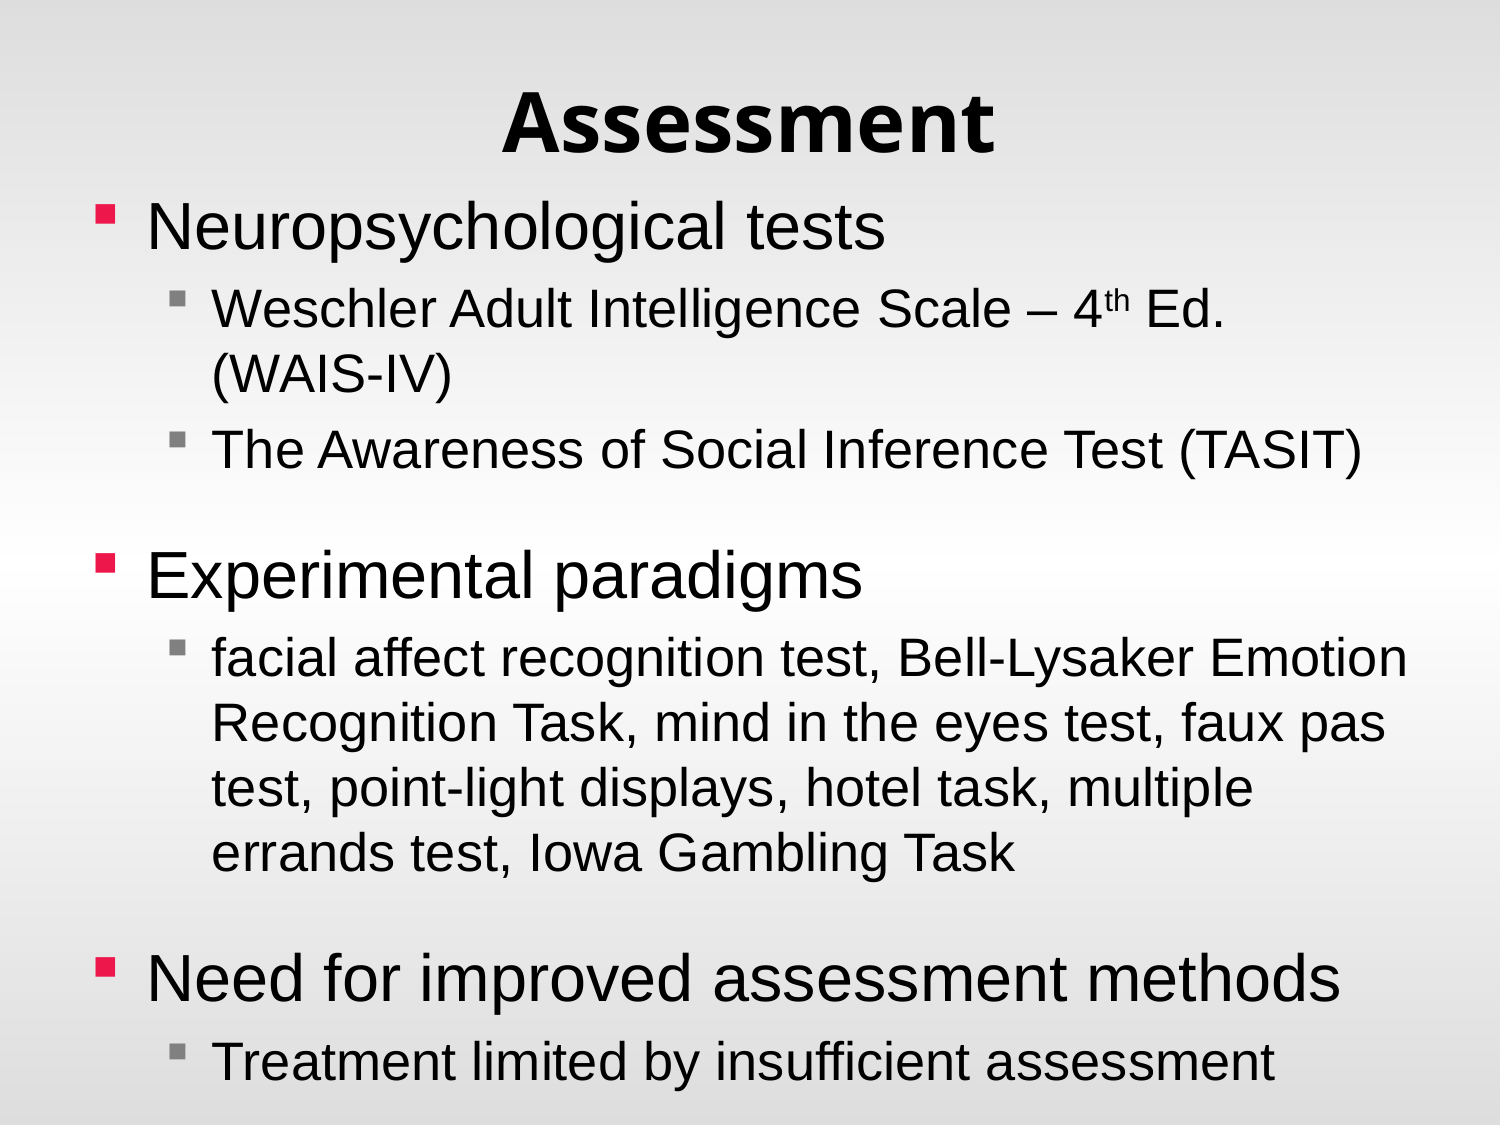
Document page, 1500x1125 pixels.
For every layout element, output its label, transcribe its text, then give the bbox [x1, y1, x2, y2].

list Neuropsychological tests Weschler Adult Intelligence Scale – 4th Ed. (WAIS-IV) The Awareness of Social Inference Test (TASIT) Experimental paradigms facial affect recognition test, Bell-Lysaker Emotion Recognition Task, mind in the eyes test, faux pas test, point-light displays, hotel task, multiple errands test, Iowa Gambling Task Need for improved assessment methods Treatment limited by insufficient assessment [74, 174, 1426, 918]
title Assessment [74, 24, 1426, 174]
